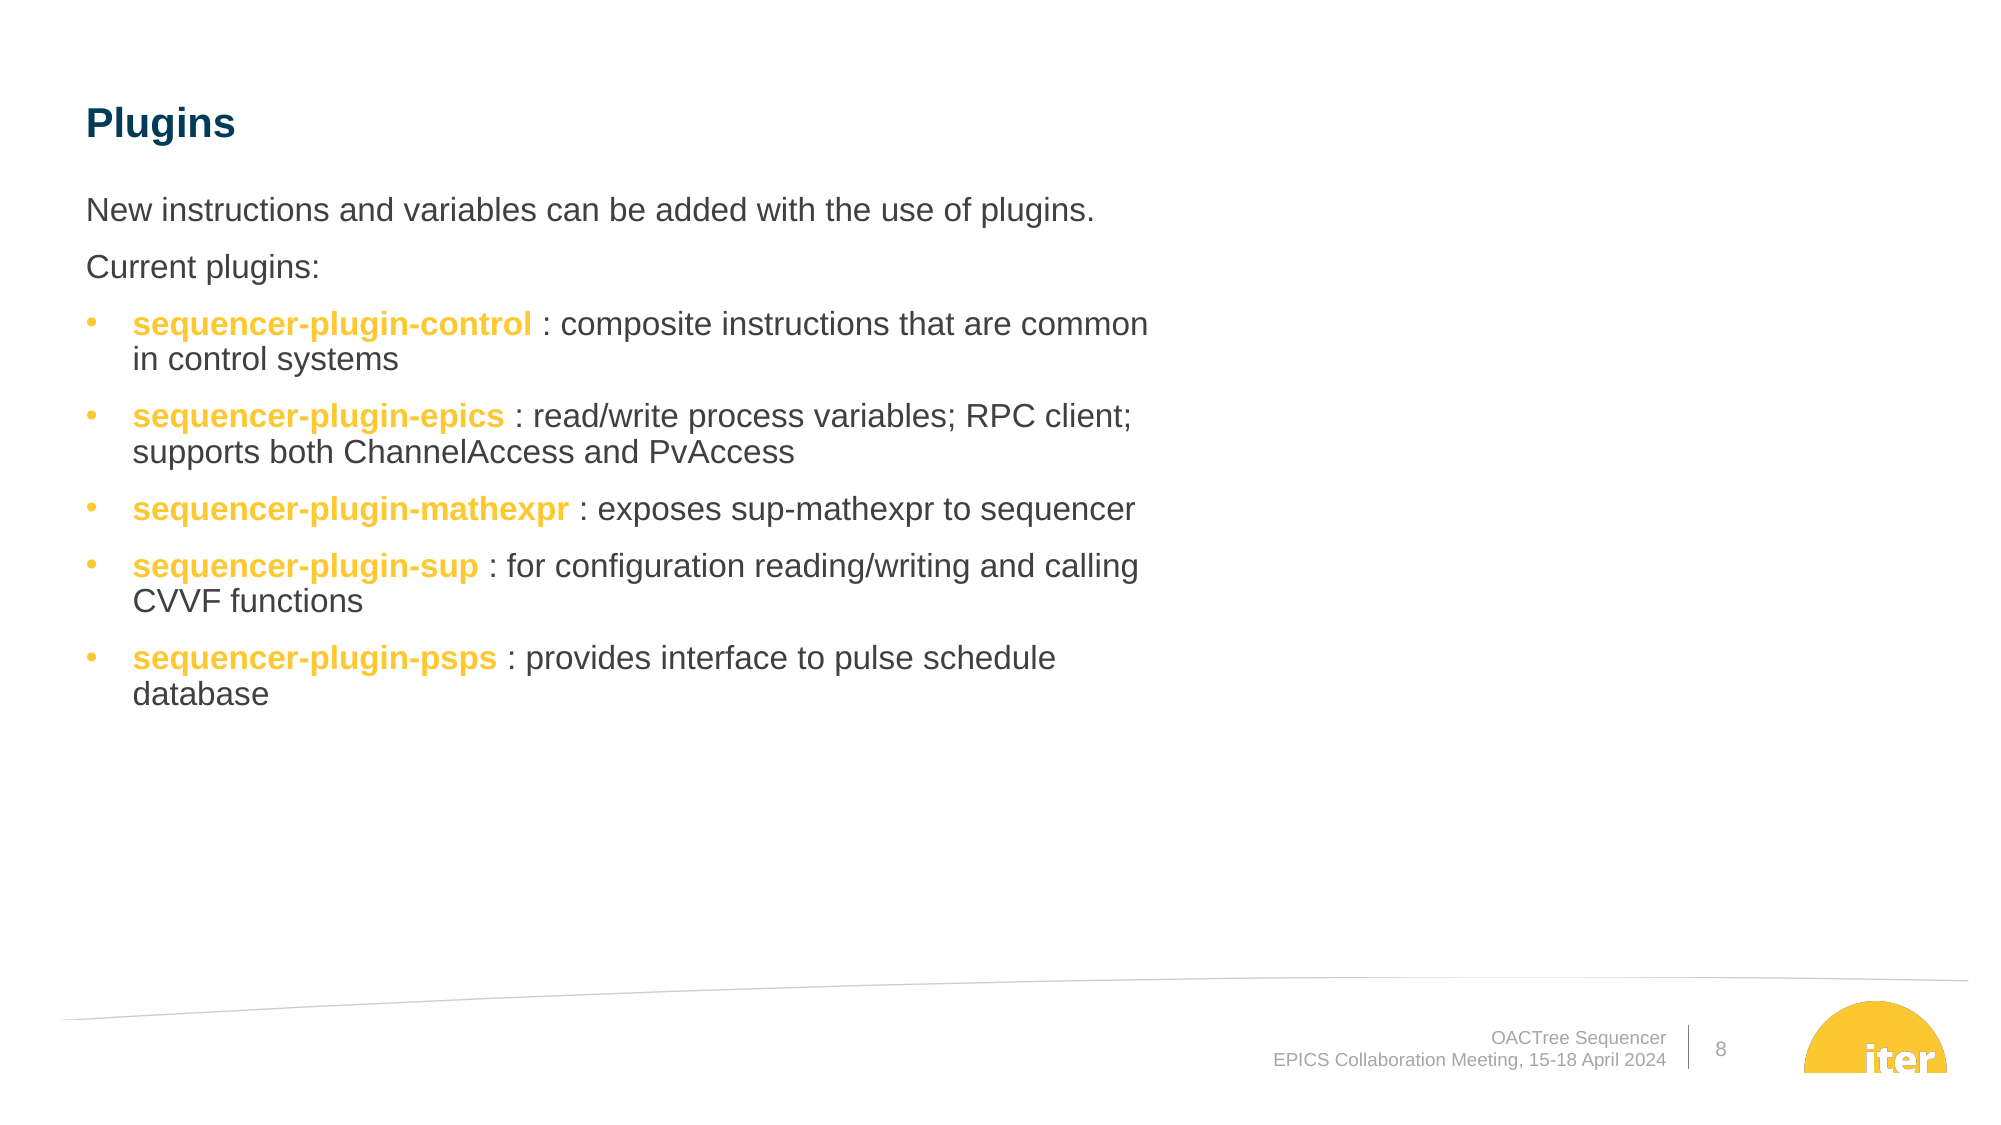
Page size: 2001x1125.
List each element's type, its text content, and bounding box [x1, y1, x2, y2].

text_box Plugins New instructions and variables can be added with the use of plugins. Current plugins: sequencer-plugin-control : composite instructions that are common in control systems sequencer-plugin-epics : read/write process variables; RPC client; supports both ChannelAccess and PvAccess sequencer-plugin-mathexpr : exposes sup-mathexpr to sequencer sequencer-plugin-sup : for configuration reading/writing and calling CVVF functions sequencer-plugin-psps : provides interface to pulse schedule database [70, 94, 1193, 937]
picture [1804, 1001, 1947, 1073]
